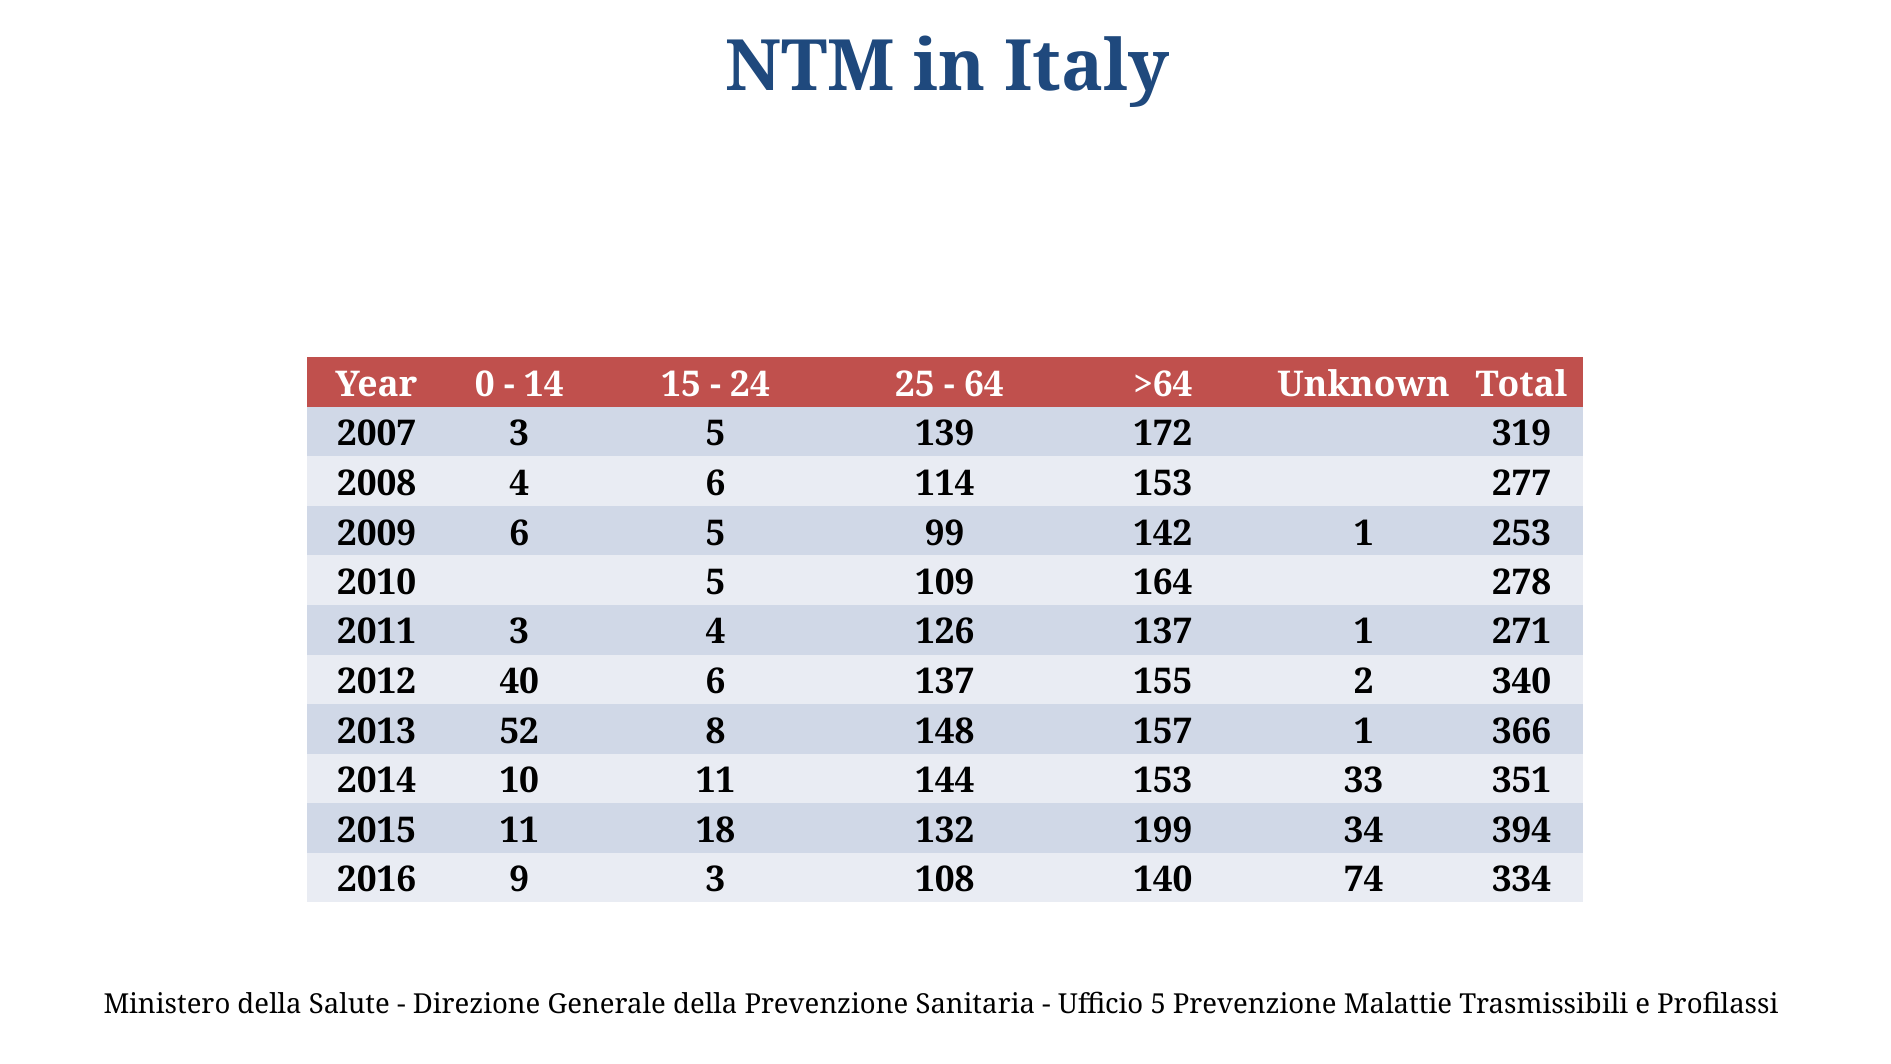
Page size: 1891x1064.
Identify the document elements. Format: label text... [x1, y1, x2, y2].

table_cell [307, 605, 315, 655]
table_cell [1267, 456, 1460, 506]
table_cell 340 [1460, 655, 1583, 704]
table_cell 11 [438, 803, 601, 853]
table_cell 34 [1267, 803, 1460, 853]
table_cell 52 [438, 704, 601, 754]
table_cell 351 [1460, 754, 1583, 803]
table_cell 3 [601, 853, 830, 902]
table_cell [307, 407, 315, 456]
table_cell 277 [1460, 456, 1583, 506]
table_cell 2007 [315, 407, 438, 456]
table_cell 2 [1267, 655, 1460, 704]
table_cell 108 [830, 853, 1059, 902]
table_cell 1 [1267, 704, 1460, 754]
table_cell [307, 803, 315, 853]
table_cell [307, 754, 315, 803]
table_cell 1 [1267, 506, 1460, 555]
table_cell 114 [830, 456, 1059, 506]
table_cell 6 [601, 456, 830, 506]
table_cell 140 [1059, 853, 1267, 902]
table_header Unknown [1267, 357, 1460, 407]
table_cell 137 [830, 655, 1059, 704]
table_cell 40 [438, 655, 601, 704]
table_cell 137 [1059, 605, 1267, 655]
text_box Ministero della Salute - Direzione Generale della Prevenzione Sanitaria - Ufficio 5 Prevenzione Malattie Trasmissibili e Profilassi [88, 978, 1794, 1027]
table_cell 142 [1059, 506, 1267, 555]
table_cell 2016 [315, 853, 438, 902]
table_cell [1267, 407, 1460, 456]
table_cell [307, 555, 315, 605]
table_header 15 - 24 [601, 357, 830, 407]
text_box NTM in Italy [285, 0, 1610, 124]
table_cell 99 [830, 506, 1059, 555]
table_cell 157 [1059, 704, 1267, 754]
table_header Year [315, 357, 438, 407]
table_cell [307, 506, 315, 555]
table_cell 74 [1267, 853, 1460, 902]
table_cell 394 [1460, 803, 1583, 853]
table_cell 2015 [315, 803, 438, 853]
table_cell 18 [601, 803, 830, 853]
table_cell 10 [438, 754, 601, 803]
table_cell 271 [1460, 605, 1583, 655]
table_header 0 - 14 [438, 357, 601, 407]
table_cell 199 [1059, 803, 1267, 853]
table_cell 139 [830, 407, 1059, 456]
table_cell 3 [438, 605, 601, 655]
table_cell 5 [601, 506, 830, 555]
table_cell 3 [438, 407, 601, 456]
table_cell 164 [1059, 555, 1267, 605]
table_cell 4 [601, 605, 830, 655]
table_cell 4 [438, 456, 601, 506]
table_cell 144 [830, 754, 1059, 803]
table_cell 2011 [315, 605, 438, 655]
table_cell 2010 [315, 555, 438, 605]
table_cell 1 [1267, 605, 1460, 655]
table_cell 153 [1059, 456, 1267, 506]
table_cell 366 [1460, 704, 1583, 754]
table_cell 33 [1267, 754, 1460, 803]
table_cell 11 [601, 754, 830, 803]
table_header >64 [1059, 357, 1267, 407]
table_cell [307, 655, 315, 704]
table_cell 132 [830, 803, 1059, 853]
table_cell 6 [601, 655, 830, 704]
table_cell 2012 [315, 655, 438, 704]
table_cell [307, 853, 315, 902]
table_cell 6 [438, 506, 601, 555]
table_cell 2013 [315, 704, 438, 754]
table_cell 253 [1460, 506, 1583, 555]
table_cell 9 [438, 853, 601, 902]
table_cell 172 [1059, 407, 1267, 456]
table_cell 153 [1059, 754, 1267, 803]
table_cell 2014 [315, 754, 438, 803]
table_cell 148 [830, 704, 1059, 754]
table_cell 126 [830, 605, 1059, 655]
table_cell [307, 456, 315, 506]
table_cell [438, 555, 601, 605]
table_cell [307, 704, 315, 754]
table_cell 2008 [315, 456, 438, 506]
table_cell 334 [1460, 853, 1583, 902]
table_cell 155 [1059, 655, 1267, 704]
table_cell 109 [830, 555, 1059, 605]
table_cell 5 [601, 555, 830, 605]
table_cell [1267, 555, 1460, 605]
table_cell 319 [1460, 407, 1583, 456]
table_cell 8 [601, 704, 830, 754]
table_cell 2009 [315, 506, 438, 555]
table_cell 278 [1460, 555, 1583, 605]
table_header 25 - 64 [830, 357, 1059, 407]
table_header Total [1460, 357, 1583, 407]
table_header [307, 357, 315, 407]
table_cell 5 [601, 407, 830, 456]
